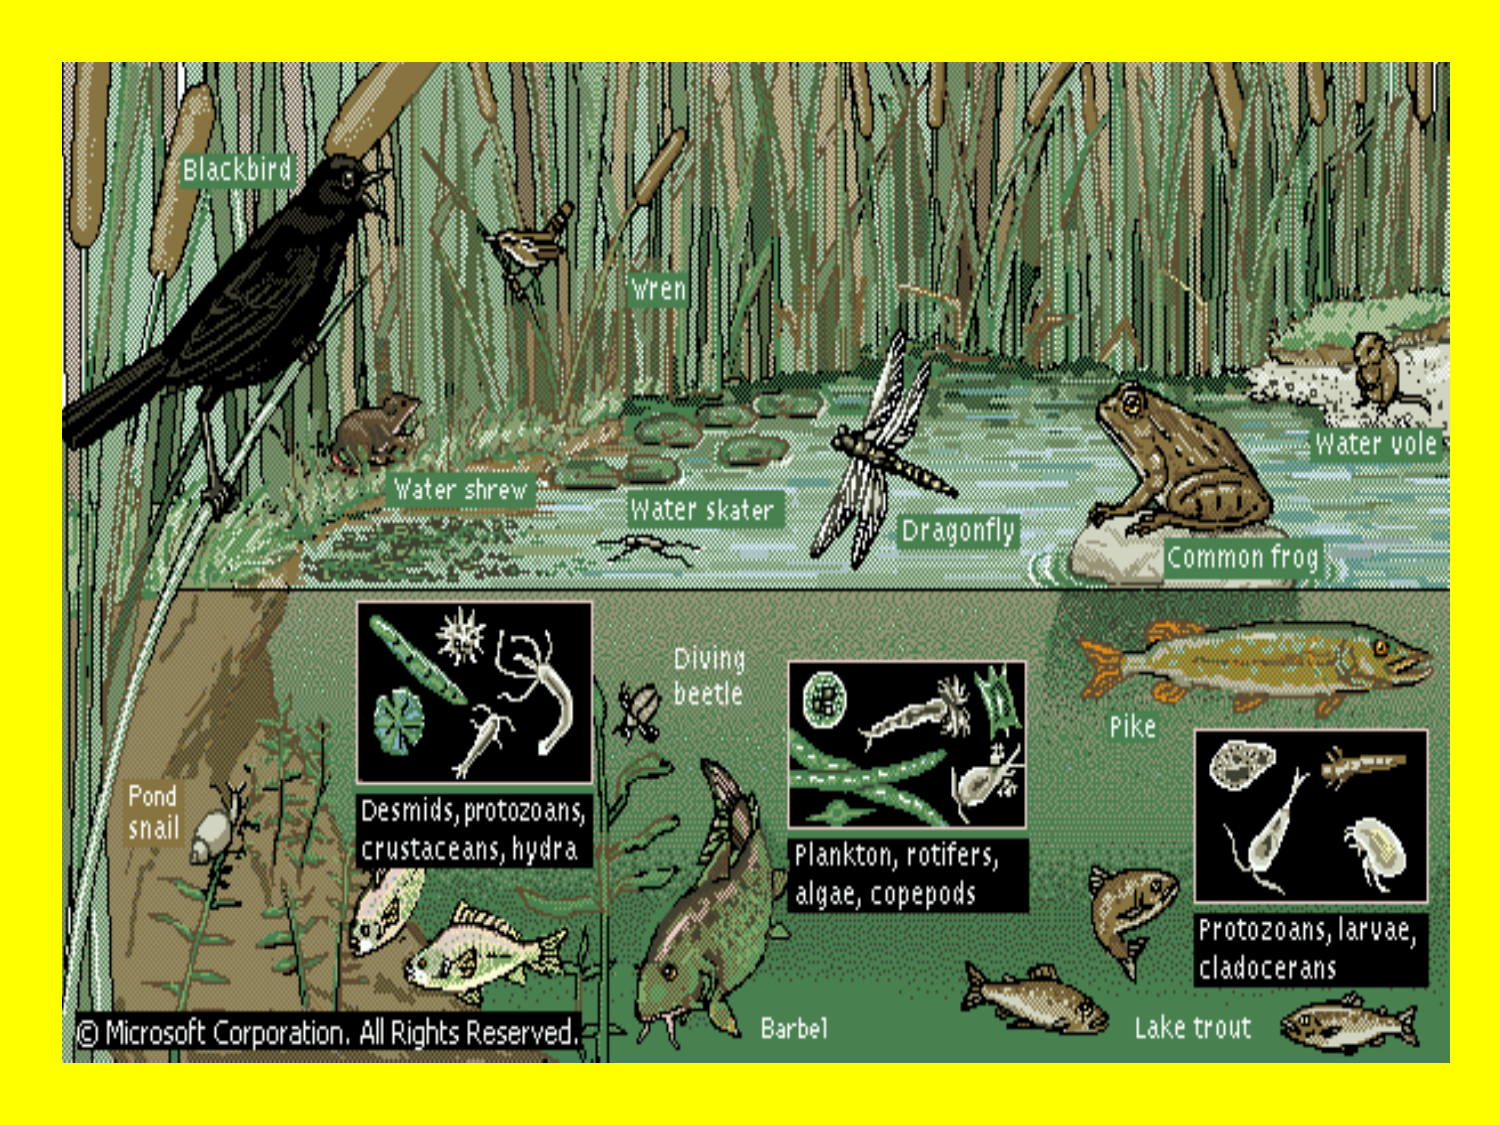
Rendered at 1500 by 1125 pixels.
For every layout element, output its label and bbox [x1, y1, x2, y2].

picture [62, 62, 1450, 1063]
